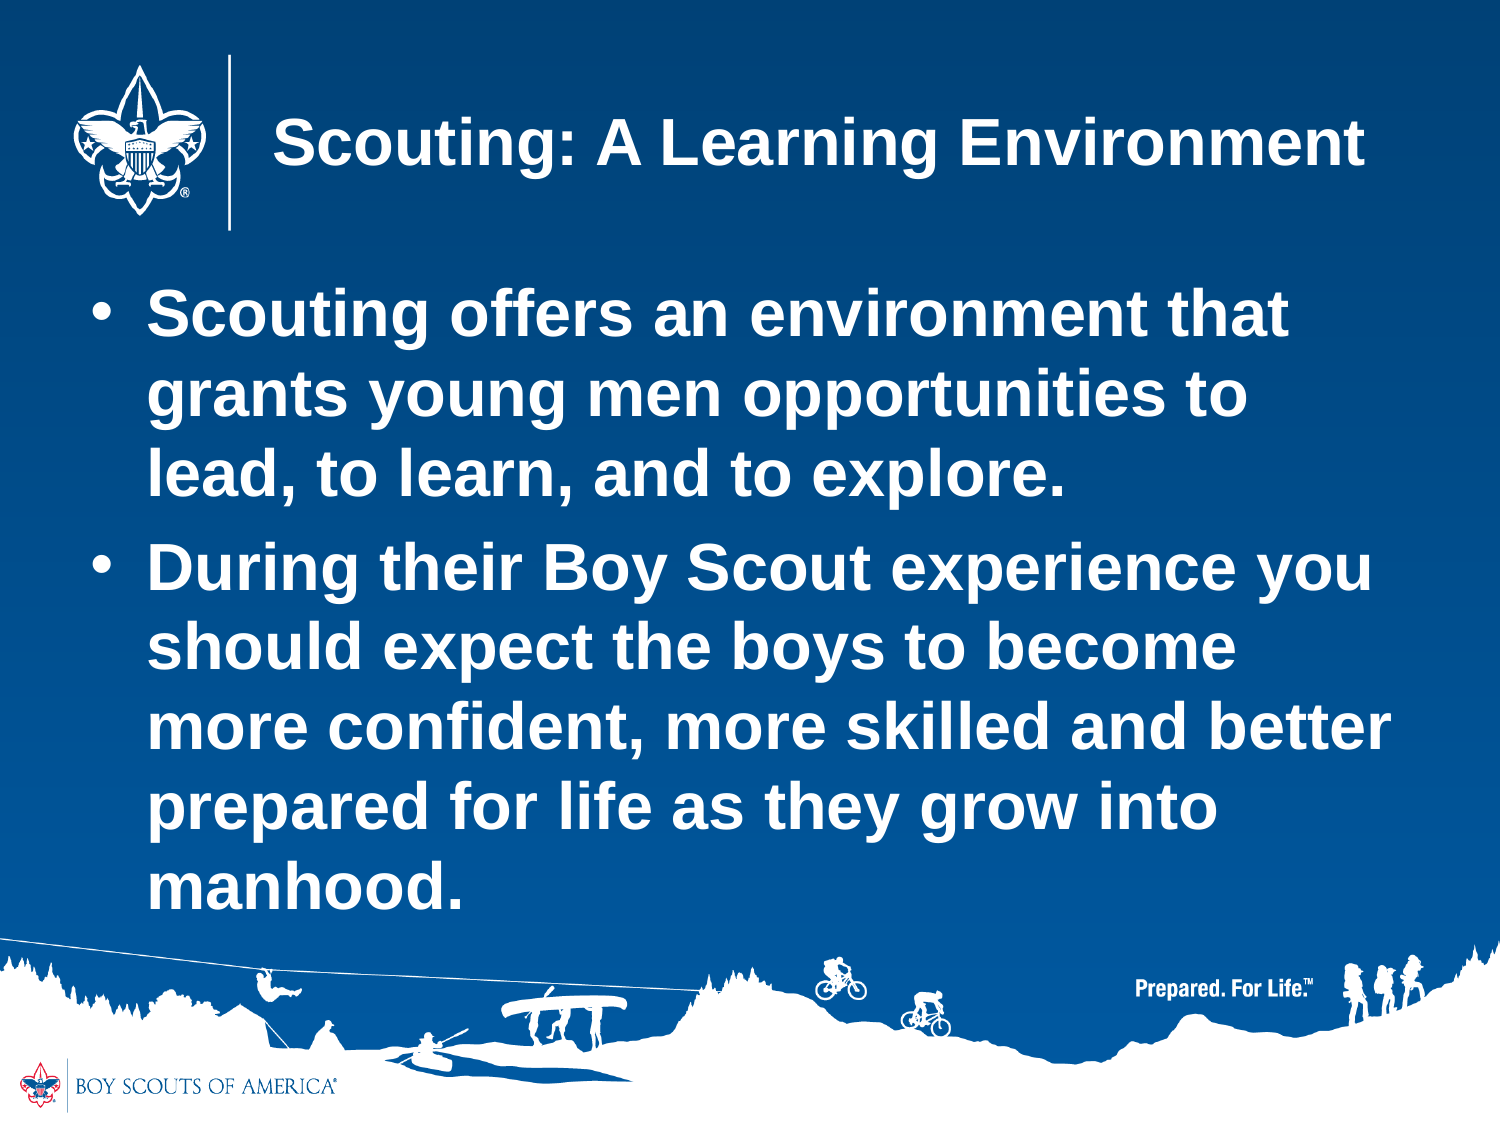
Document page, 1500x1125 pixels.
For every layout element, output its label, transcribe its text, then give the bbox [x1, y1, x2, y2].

picture [0, 937, 1500, 1125]
list Scouting offers an environment that grants young men opportunities to lead, to learn, and to explore. During their Boy Scout experience you should expect the boys to become more confident, more skilled and better prepared for life as they grow into manhood. [74, 262, 1426, 1006]
picture [73, 54, 231, 231]
title Scouting: A Learning Environment [256, 44, 1413, 233]
